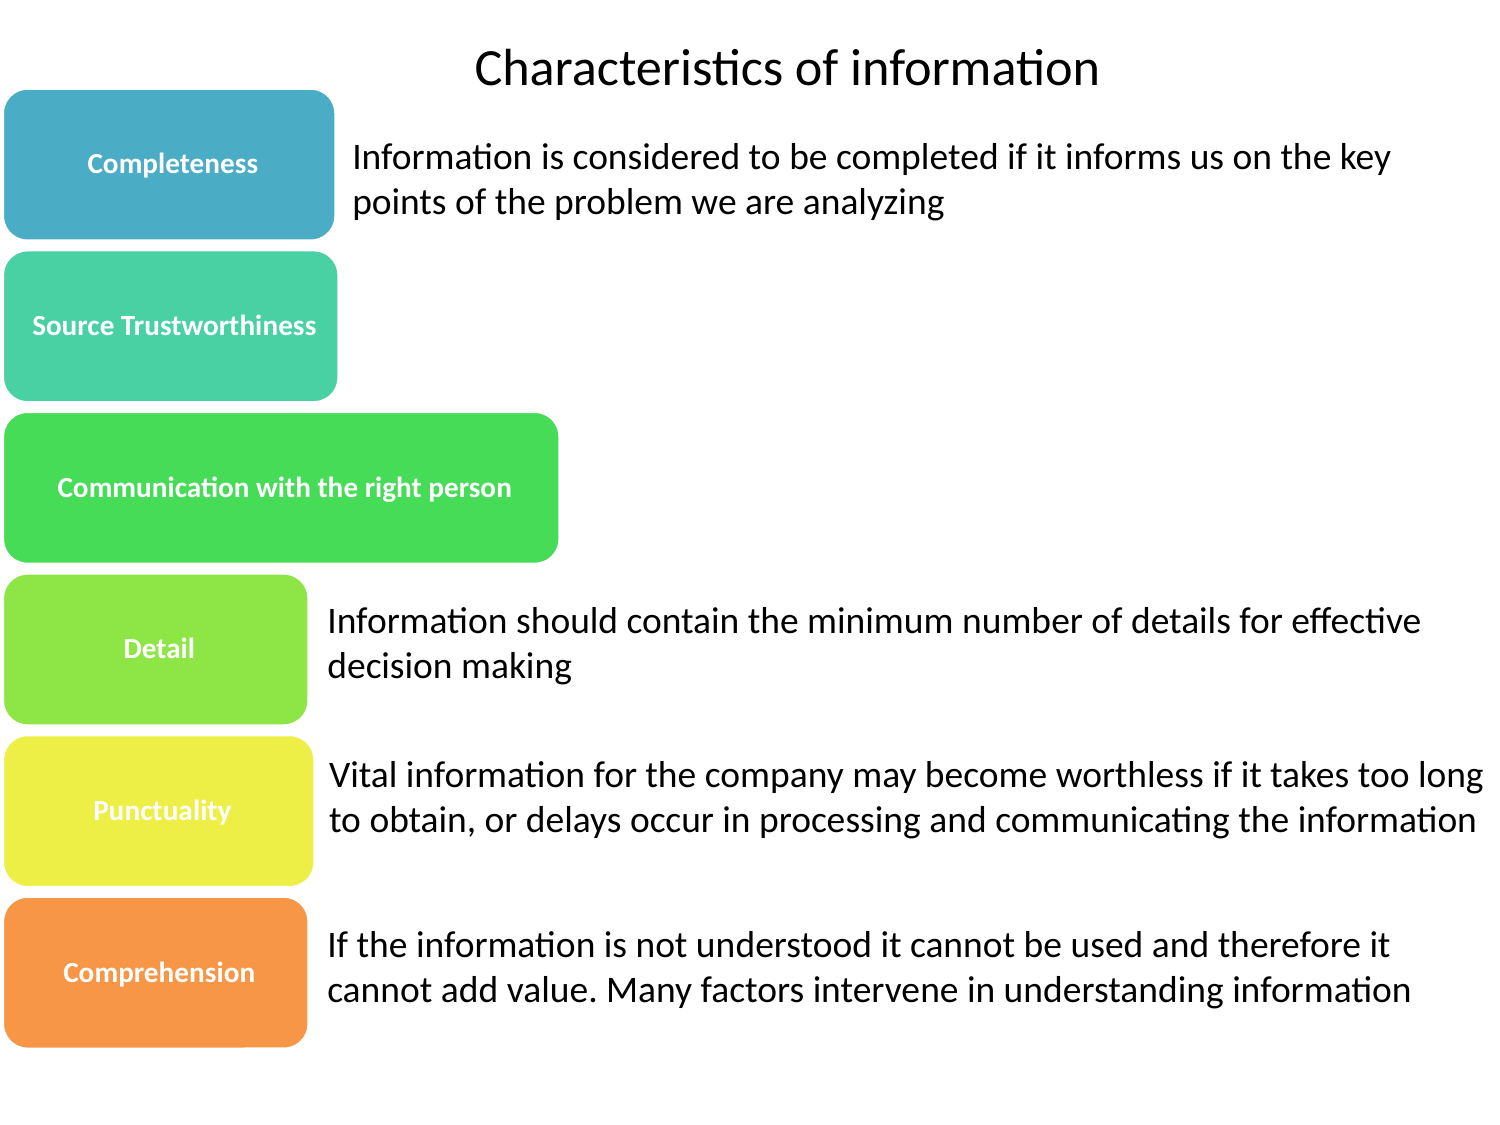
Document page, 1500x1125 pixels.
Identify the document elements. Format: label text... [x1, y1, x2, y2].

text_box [0, 87, 613, 1051]
text_box Information should contain the minimum number of details for effective decision making [616, 588, 1500, 693]
title Characteristics of information [112, 24, 1463, 124]
text_box Information is considered to be completed if it informs us on the key points of the problem we are analyzing [616, 124, 1500, 230]
text_box If the information is not understood it cannot be used and therefore it cannot add value. Many factors intervene in understanding information [616, 912, 1498, 1018]
text_box Vital information for the company may become worthless if it takes too long to obtain, or delays occur in processing and communicating the information [616, 742, 1500, 848]
